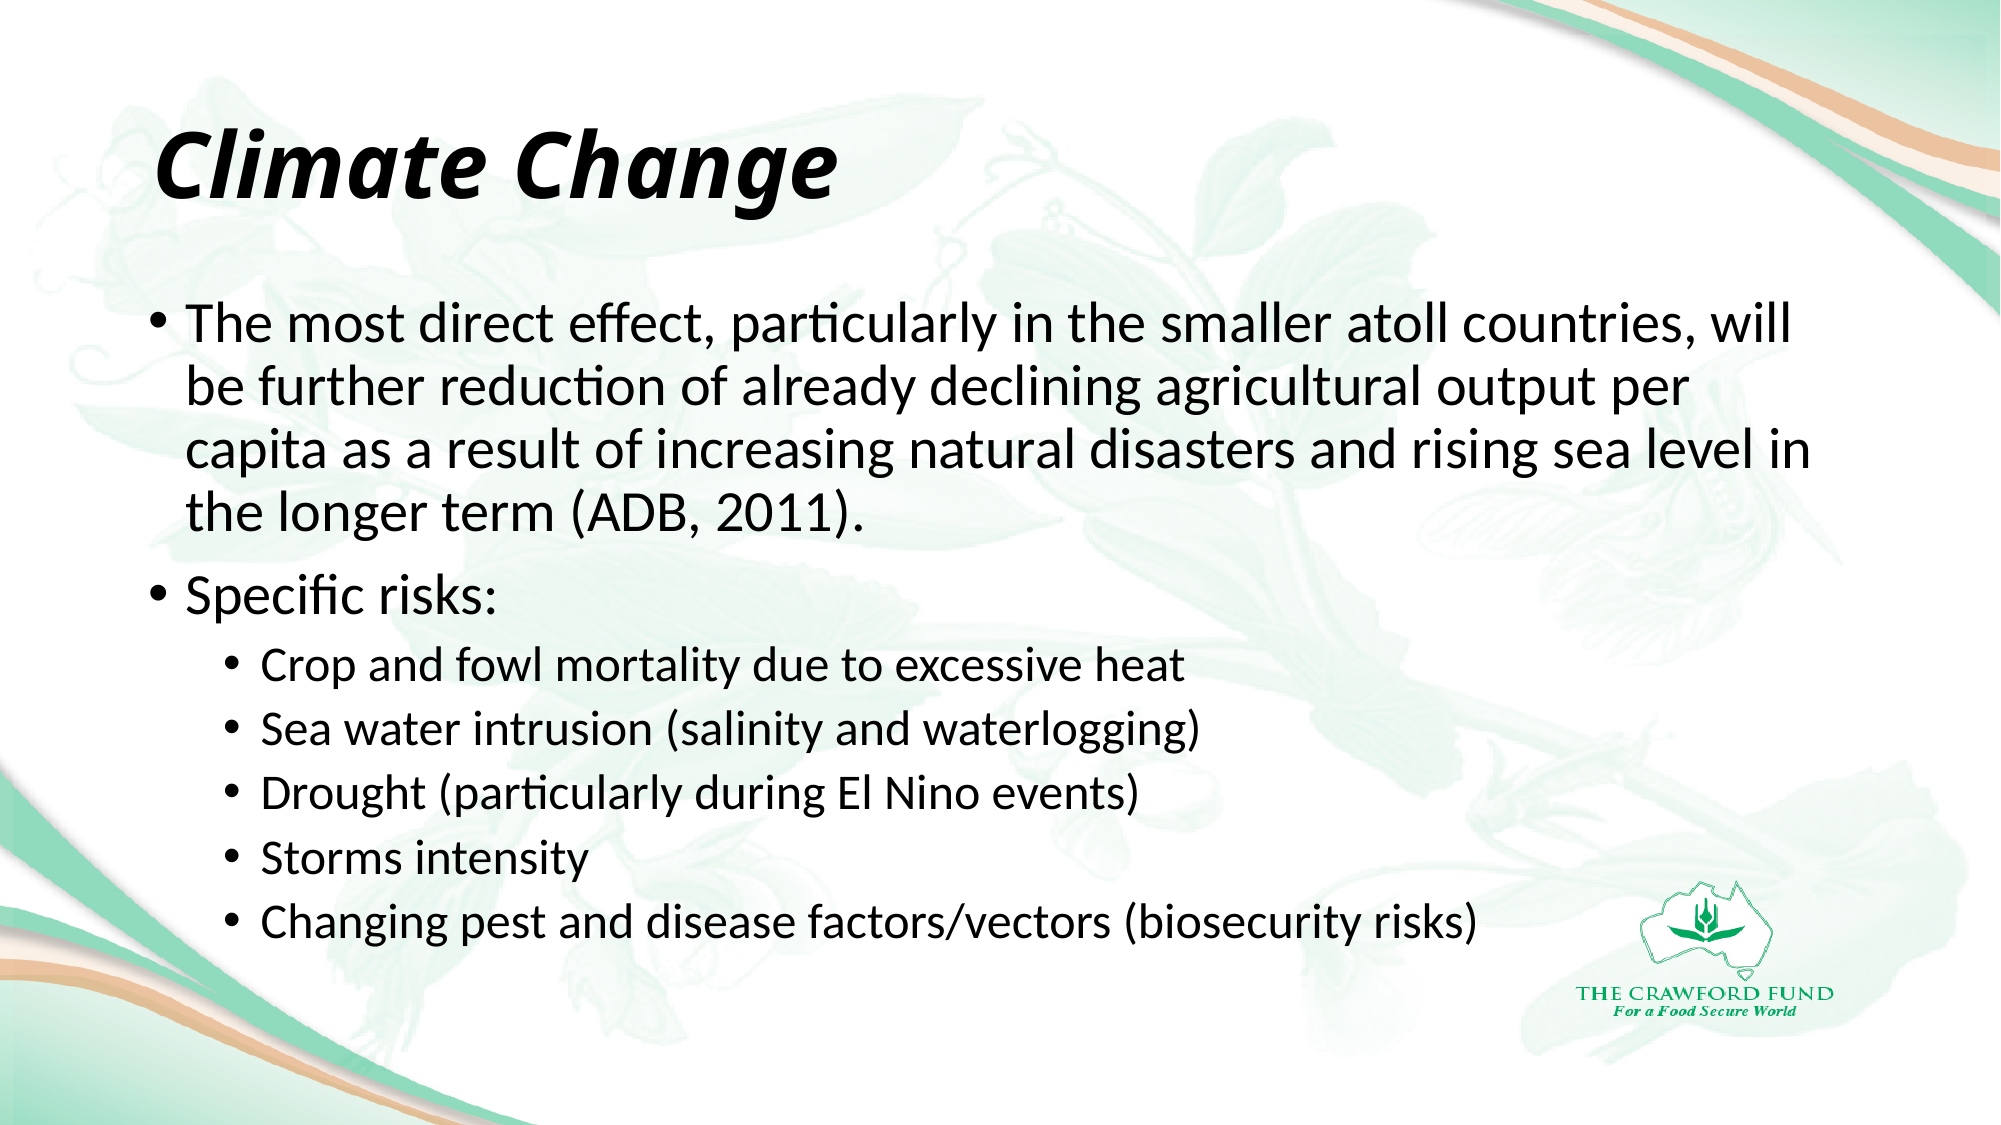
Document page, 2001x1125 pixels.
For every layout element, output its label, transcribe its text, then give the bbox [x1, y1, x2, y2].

picture [0, 0, 2001, 1125]
list The most direct effect, particularly in the smaller atoll countries, will be further reduction of already declining agricultural output per capita as a result of increasing natural disasters and rising sea level in the longer term (ADB, 2011). Specific risks: Crop and fowl mortality due to excessive heat Sea water intrusion (salinity and waterlogging) Drought (particularly during El Nino events) Storms intensity Changing pest and disease factors/vectors (biosecurity risks) [133, 284, 1859, 1092]
title Climate Change [137, 59, 1863, 278]
